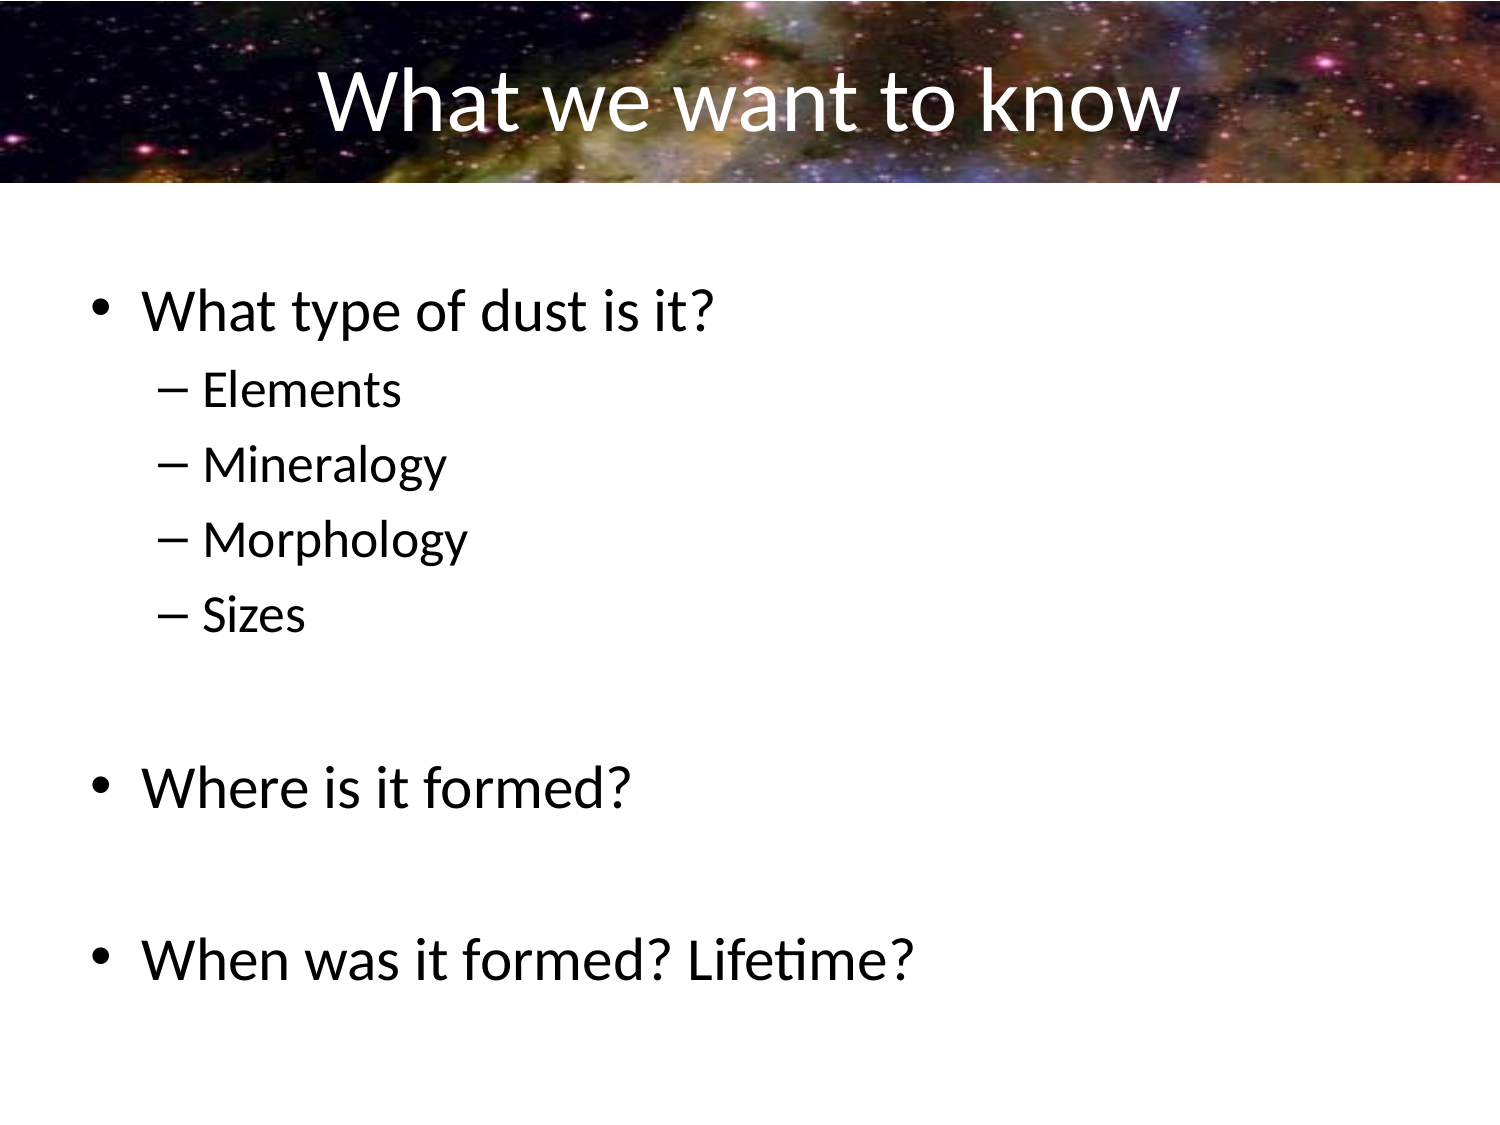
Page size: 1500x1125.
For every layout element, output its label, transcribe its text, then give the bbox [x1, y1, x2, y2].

picture [0, 0, 1500, 183]
list What type of dust is it? Elements Mineralogy Morphology Sizes Where is it formed? When was it formed? Lifetime? [75, 262, 1425, 1005]
